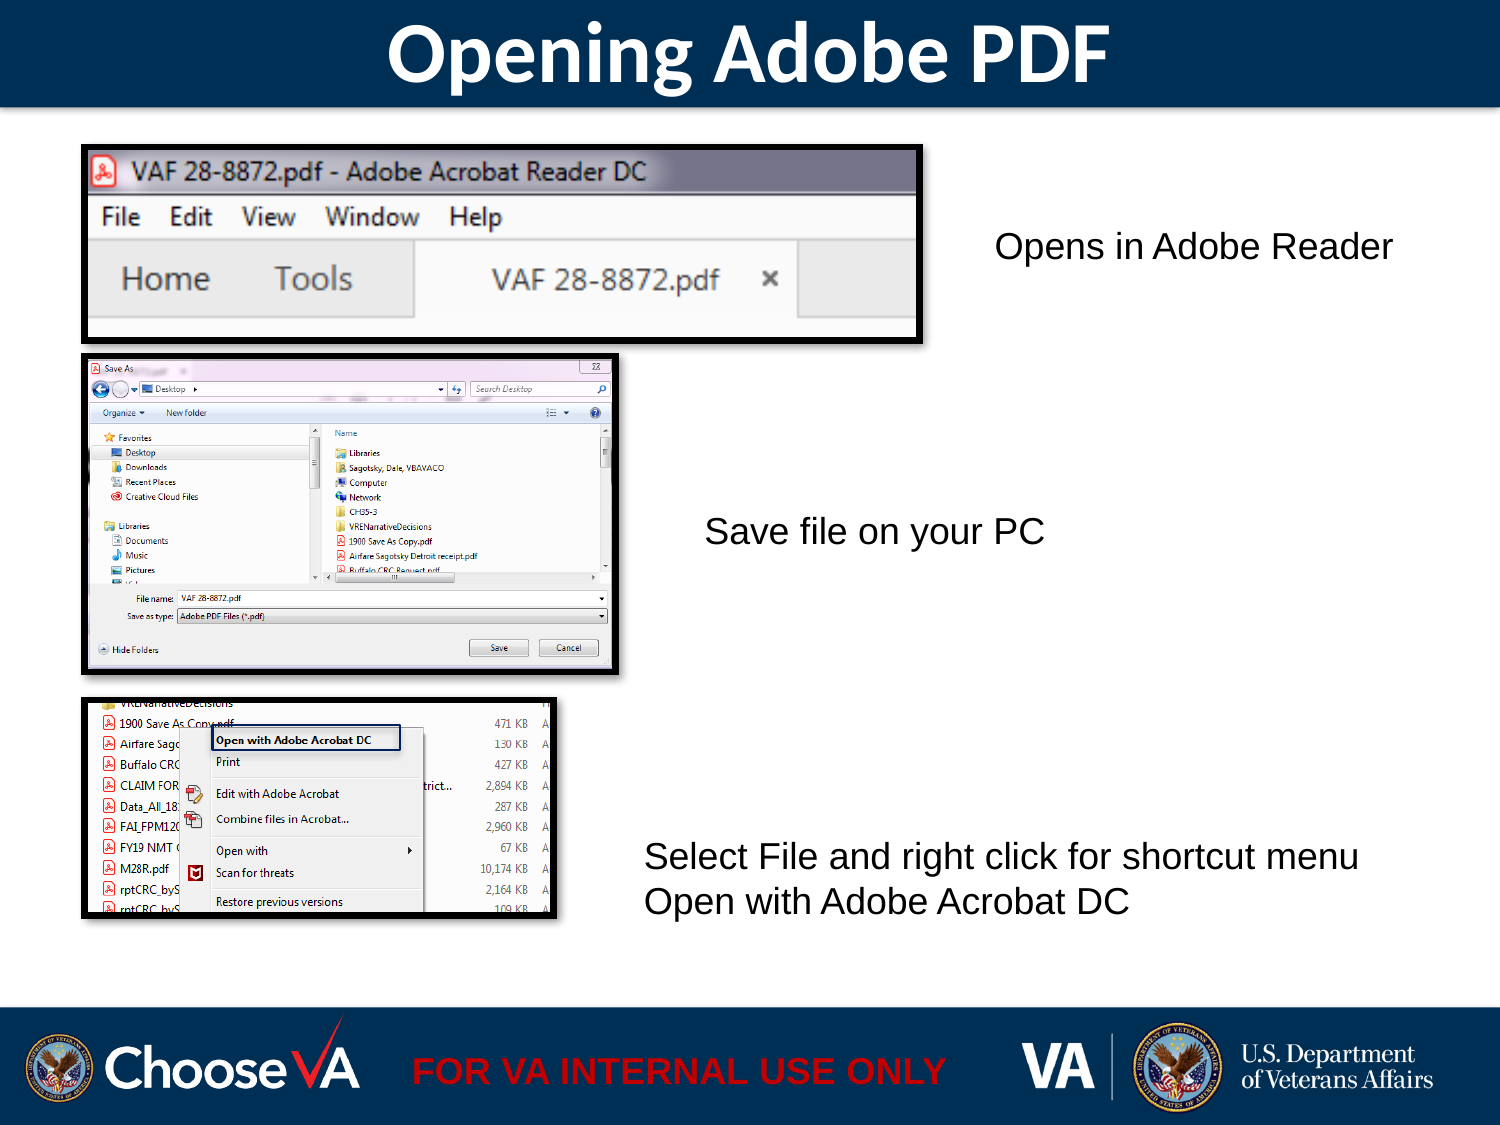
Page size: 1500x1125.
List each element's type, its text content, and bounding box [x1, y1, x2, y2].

text_box Opens in Adobe Reader [979, 214, 1409, 275]
picture [24, 1012, 360, 1103]
text_box Select File and right click for shortcut menu Open with Adobe Acrobat DC [628, 824, 1375, 930]
title Opening Adobe PDF [0, 0, 1500, 108]
picture [87, 149, 917, 338]
picture [87, 358, 613, 670]
picture [1016, 1014, 1438, 1120]
picture [87, 702, 551, 913]
text_box Save file on your PC [689, 499, 1061, 560]
